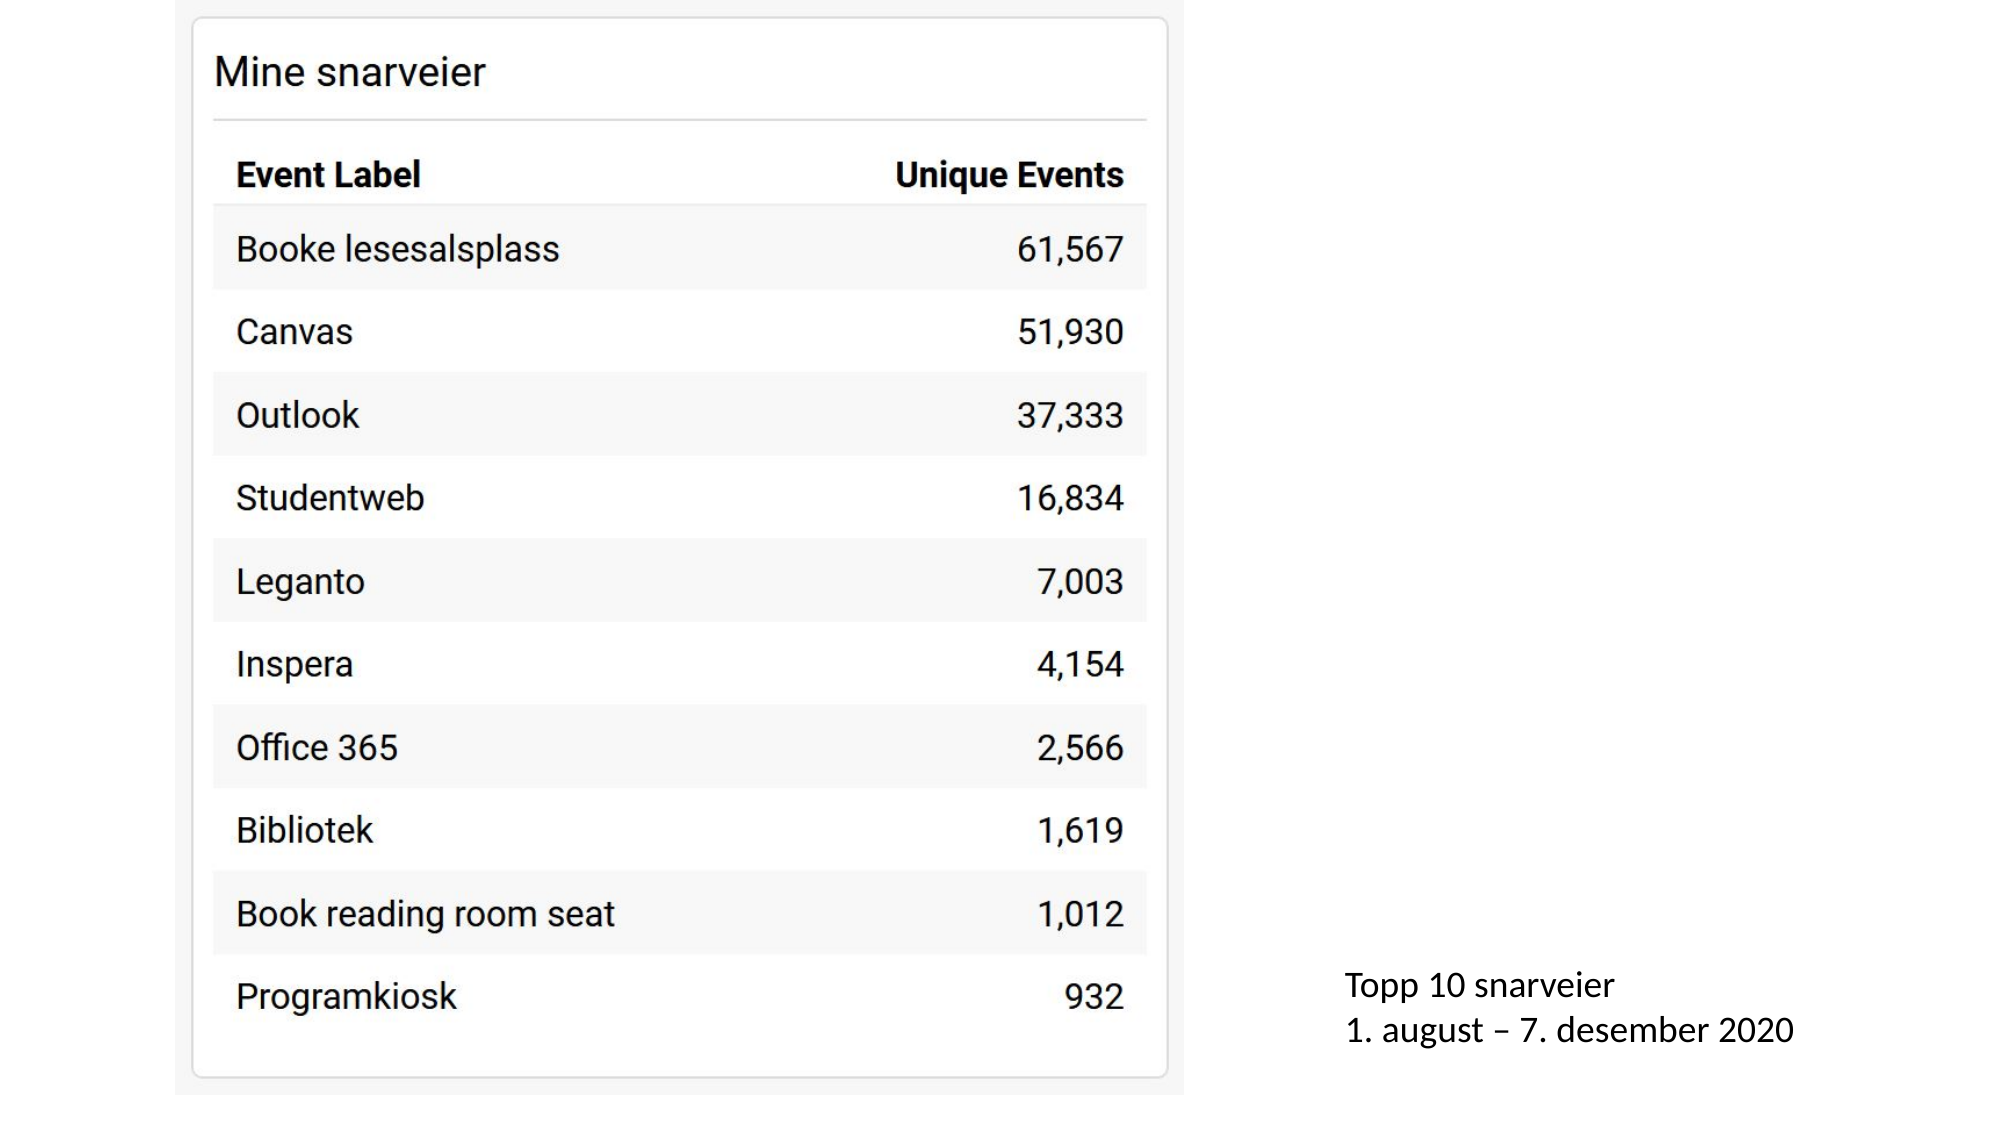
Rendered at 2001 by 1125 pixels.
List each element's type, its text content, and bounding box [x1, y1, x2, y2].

picture [175, 0, 1184, 1095]
text_box Topp 10 snarveier 1. august – 7. desember 2020 [1330, 952, 1810, 1057]
